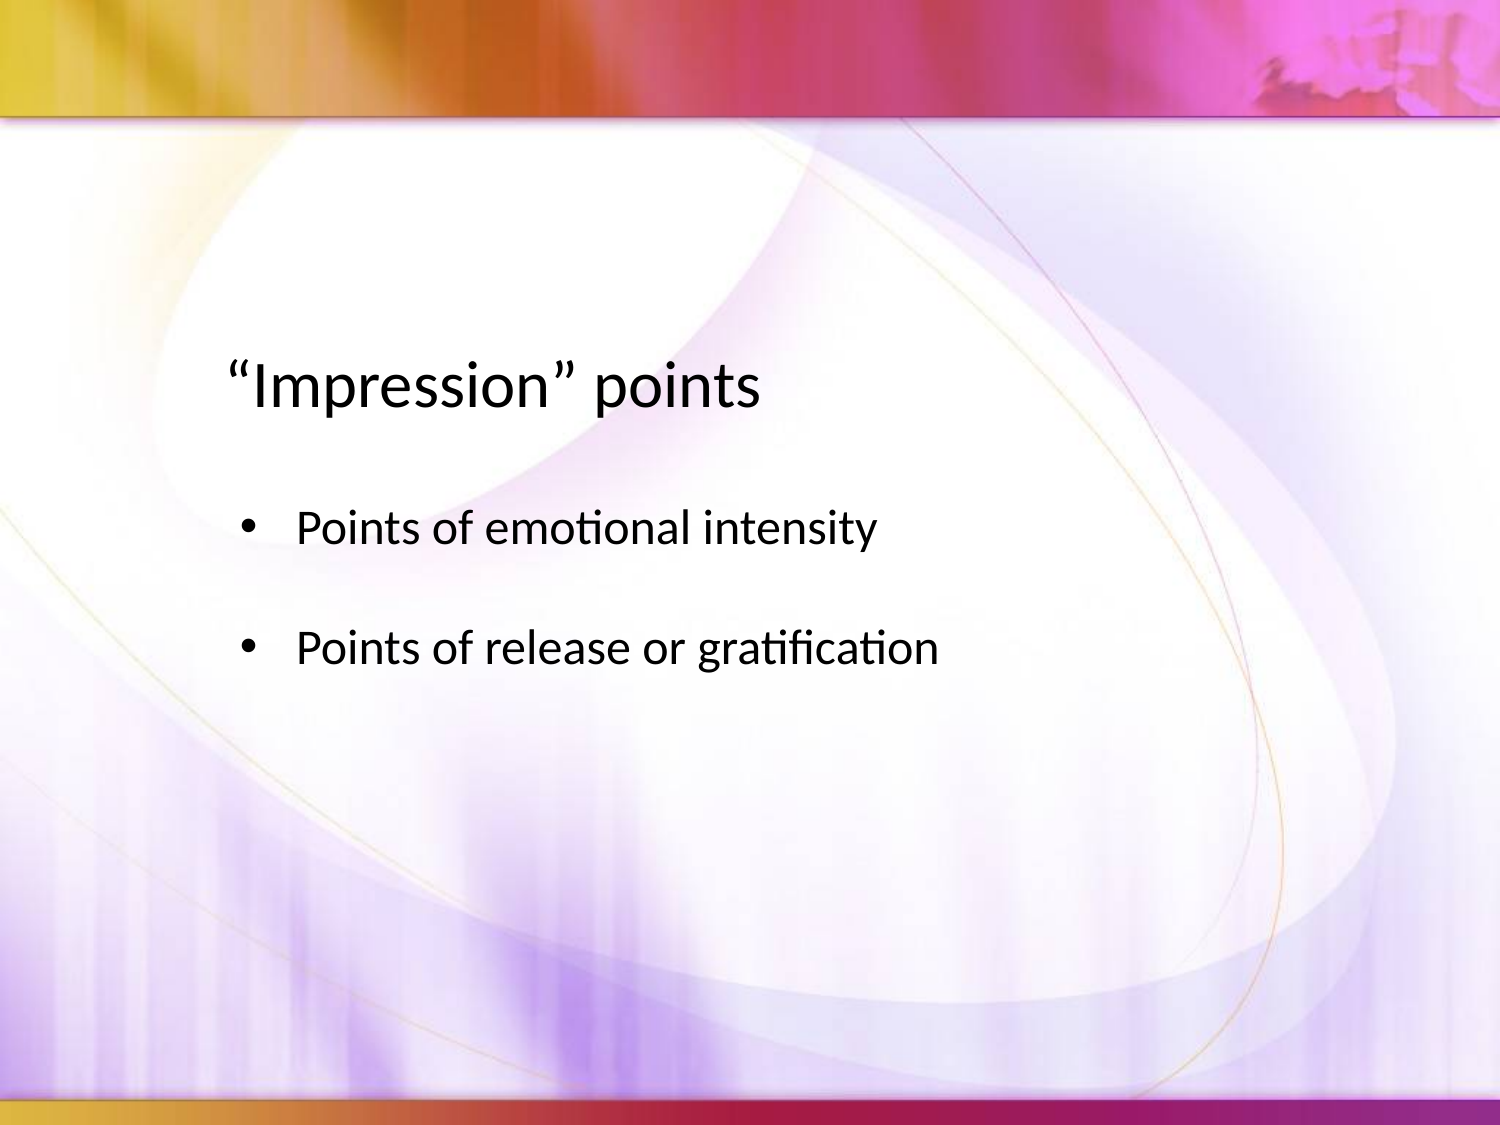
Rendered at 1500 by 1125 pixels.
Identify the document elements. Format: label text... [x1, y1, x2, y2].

text_box Points of emotional intensity Points of release or gratification [224, 487, 1413, 803]
subtitle “Impression” points [224, 350, 1380, 438]
picture [0, 0, 1500, 1125]
